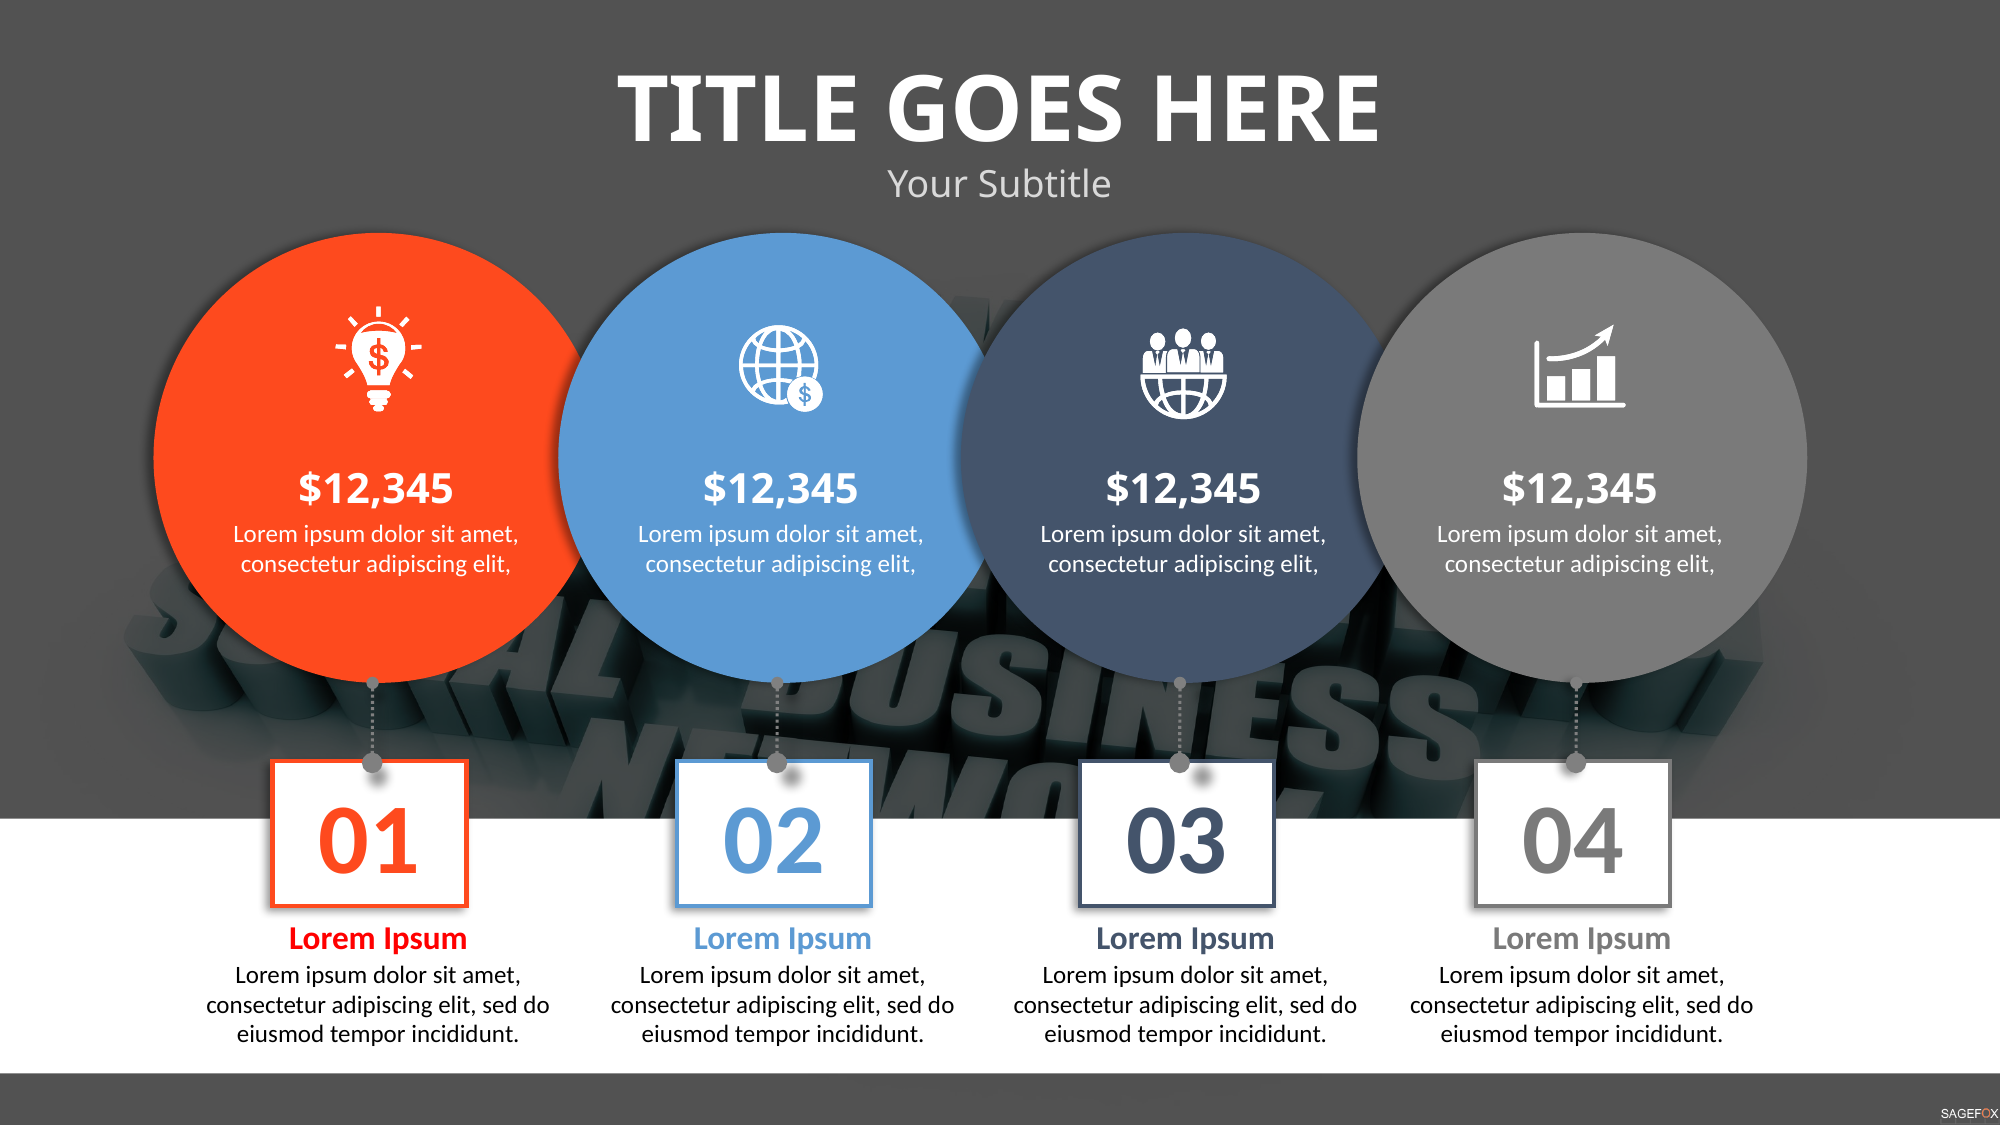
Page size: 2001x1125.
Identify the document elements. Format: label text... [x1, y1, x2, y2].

text_box $12,345 Lorem ipsum dolor sit amet, consectetur adipiscing elit, [611, 457, 951, 583]
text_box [1007, 915, 1365, 1049]
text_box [1403, 915, 1761, 1049]
text_box $12,345 Lorem ipsum dolor sit amet, consectetur adipiscing elit, [206, 457, 546, 583]
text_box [200, 915, 557, 1049]
text_box $12,345 Lorem ipsum dolor sit amet, consectetur adipiscing elit, [1014, 457, 1354, 583]
text_box 01 [271, 760, 468, 907]
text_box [604, 915, 962, 1049]
picture [0, 0, 2001, 1125]
text_box $12,345 Lorem ipsum dolor sit amet, consectetur adipiscing elit, [1410, 457, 1750, 583]
text_box TITLE GOES HERE Your Subtitle [548, 42, 1452, 212]
text_box 02 [676, 760, 872, 907]
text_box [738, 325, 823, 412]
text_box [557, 231, 979, 684]
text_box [1140, 328, 1227, 420]
text_box 03 [1079, 760, 1275, 907]
text_box 04 [1475, 760, 1671, 907]
text_box [152, 231, 575, 684]
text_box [1534, 324, 1626, 408]
text_box [0, 817, 2000, 1074]
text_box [335, 306, 422, 412]
text_box [1356, 231, 1809, 684]
text_box [959, 231, 1378, 684]
